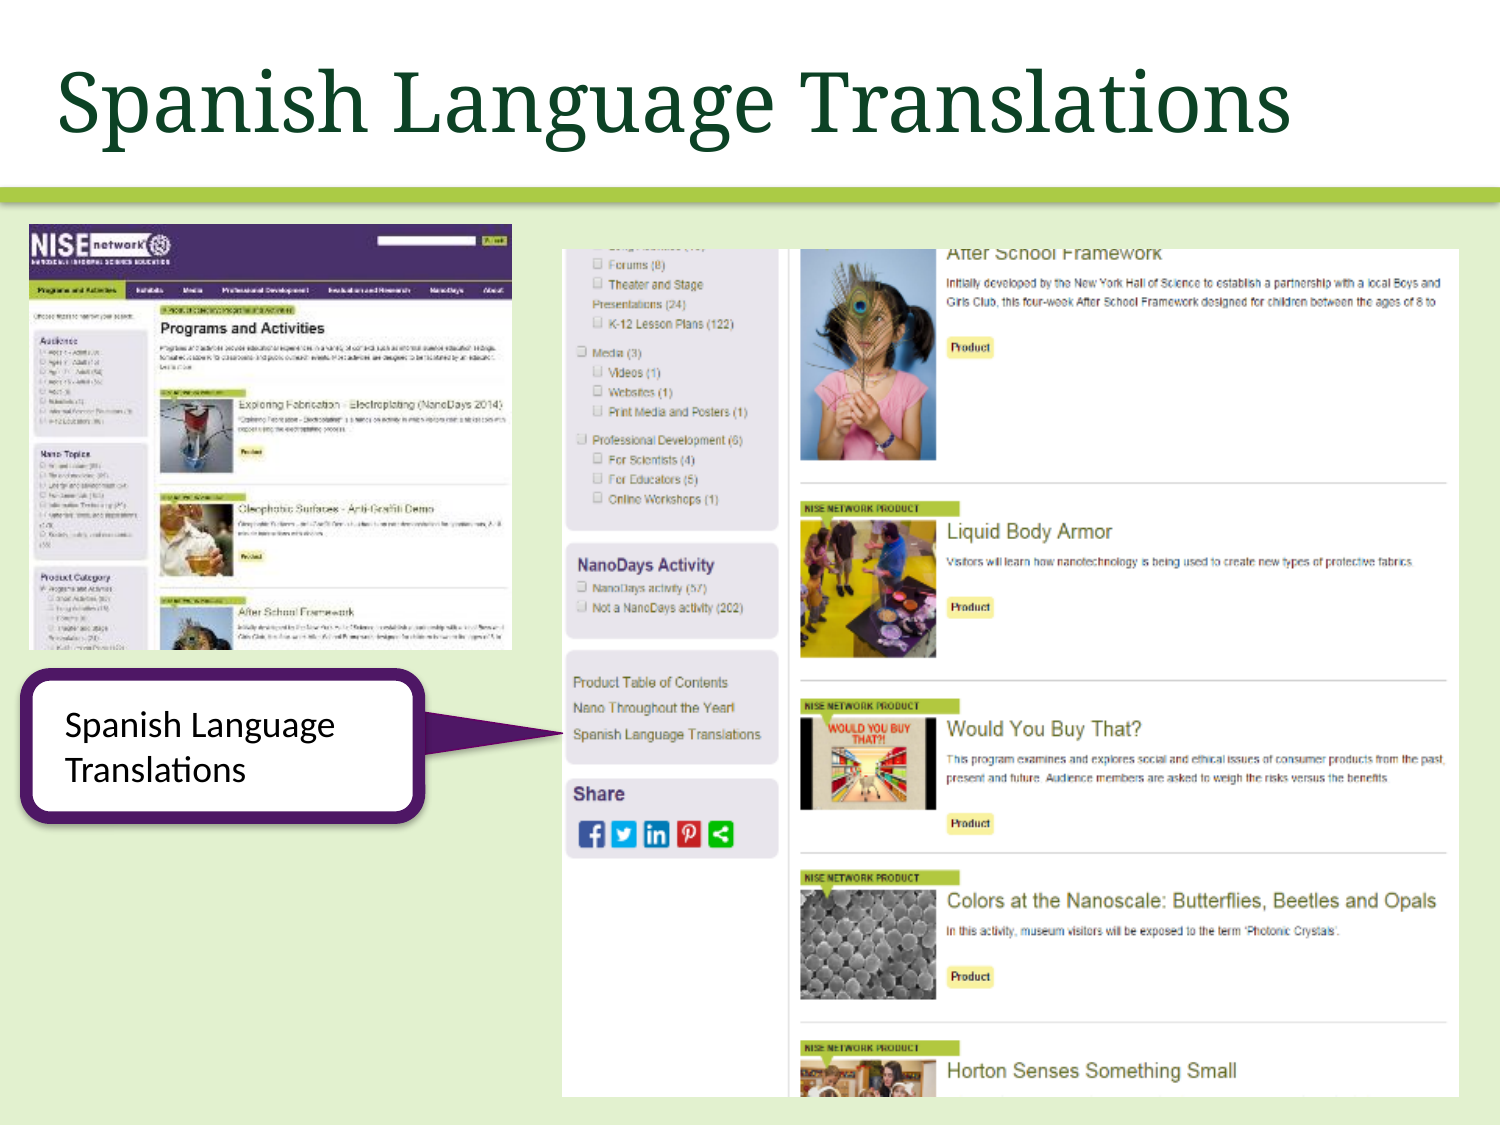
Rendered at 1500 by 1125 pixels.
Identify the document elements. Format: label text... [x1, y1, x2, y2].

text_box [25, 673, 420, 819]
text_box [0, 187, 1500, 203]
text_box [424, 711, 557, 755]
picture [562, 249, 1460, 1097]
picture [28, 224, 512, 651]
text_box Spanish Language Translations [50, 693, 400, 798]
text_box [0, 0, 1500, 186]
title Spanish Language Translations [41, 45, 1463, 167]
